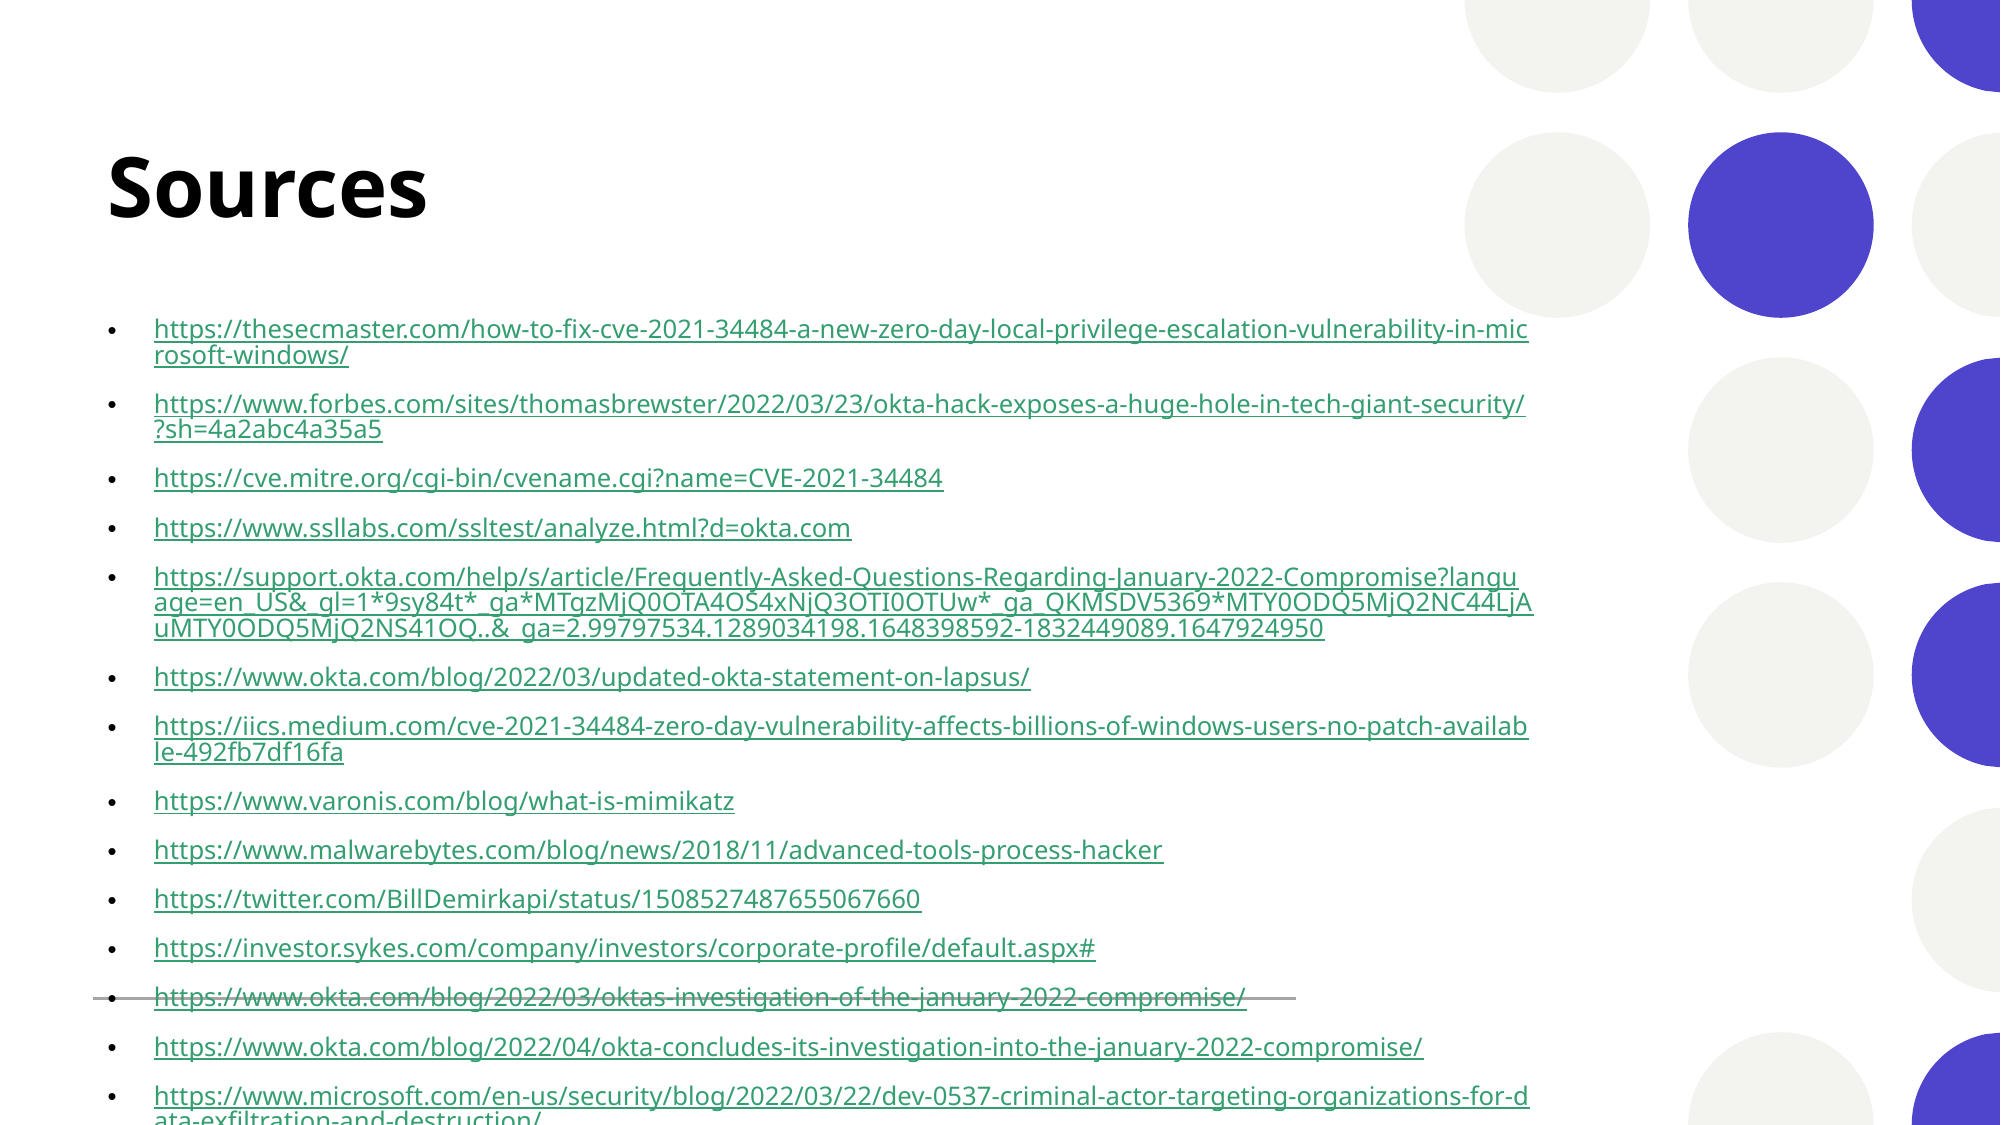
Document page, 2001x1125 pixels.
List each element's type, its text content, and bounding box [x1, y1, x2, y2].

list https://thesecmaster.com/how-to-fix-cve-2021-34484-a-new-zero-day-local-privilege-escalation-vulnerability-in-microsoft-windows/ https://www.forbes.com/sites/thomasbrewster/2022/03/23/okta-hack-exposes-a-huge-hole-in-tech-giant-security/?sh=4a2abc4a35a5 https://cve.mitre.org/cgi-bin/cvename.cgi?name=CVE-2021-34484 https://www.ssllabs.com/ssltest/analyze.html?d=okta.com https://support.okta.com/help/s/article/Frequently-Asked-Questions-Regarding-January-2022-Compromise?language=en_US&_gl=1*9sy84t*_ga*MTgzMjQ0OTA4OS4xNjQ3OTI0OTUw*_ga_QKMSDV5369*MTY0ODQ5MjQ2NC44LjAuMTY0ODQ5MjQ2NS41OQ..&_ga=2.99797534.1289034198.1648398592-1832449089.1647924950 https://www.okta.com/blog/2022/03/updated-okta-statement-on-lapsus/ https://iics.medium.com/cve-2021-34484-zero-day-vulnerability-affects-billions-of-windows-users-no-patch-available-492fb7df16fa https://www.varonis.com/blog/what-is-mimikatz https://www.malwarebytes.com/blog/news/2018/11/advanced-tools-process-hacker https://twitter.com/BillDemirkapi/status/1508527487655067660 https://investor.sykes.com/company/investors/corporate-profile/default.aspx# https://www.okta.com/blog/2022/03/oktas-investigation-of-the-january-2022-compromise/ https://www.okta.com/blog/2022/04/okta-concludes-its-investigation-into-the-january-2022-compromise/ https://www.microsoft.com/en-us/security/blog/2022/03/22/dev-0537-criminal-actor-targeting-organizations-for-data-exfiltration-and-destruction/ [92, 305, 1536, 999]
title Sources [92, 126, 1297, 305]
